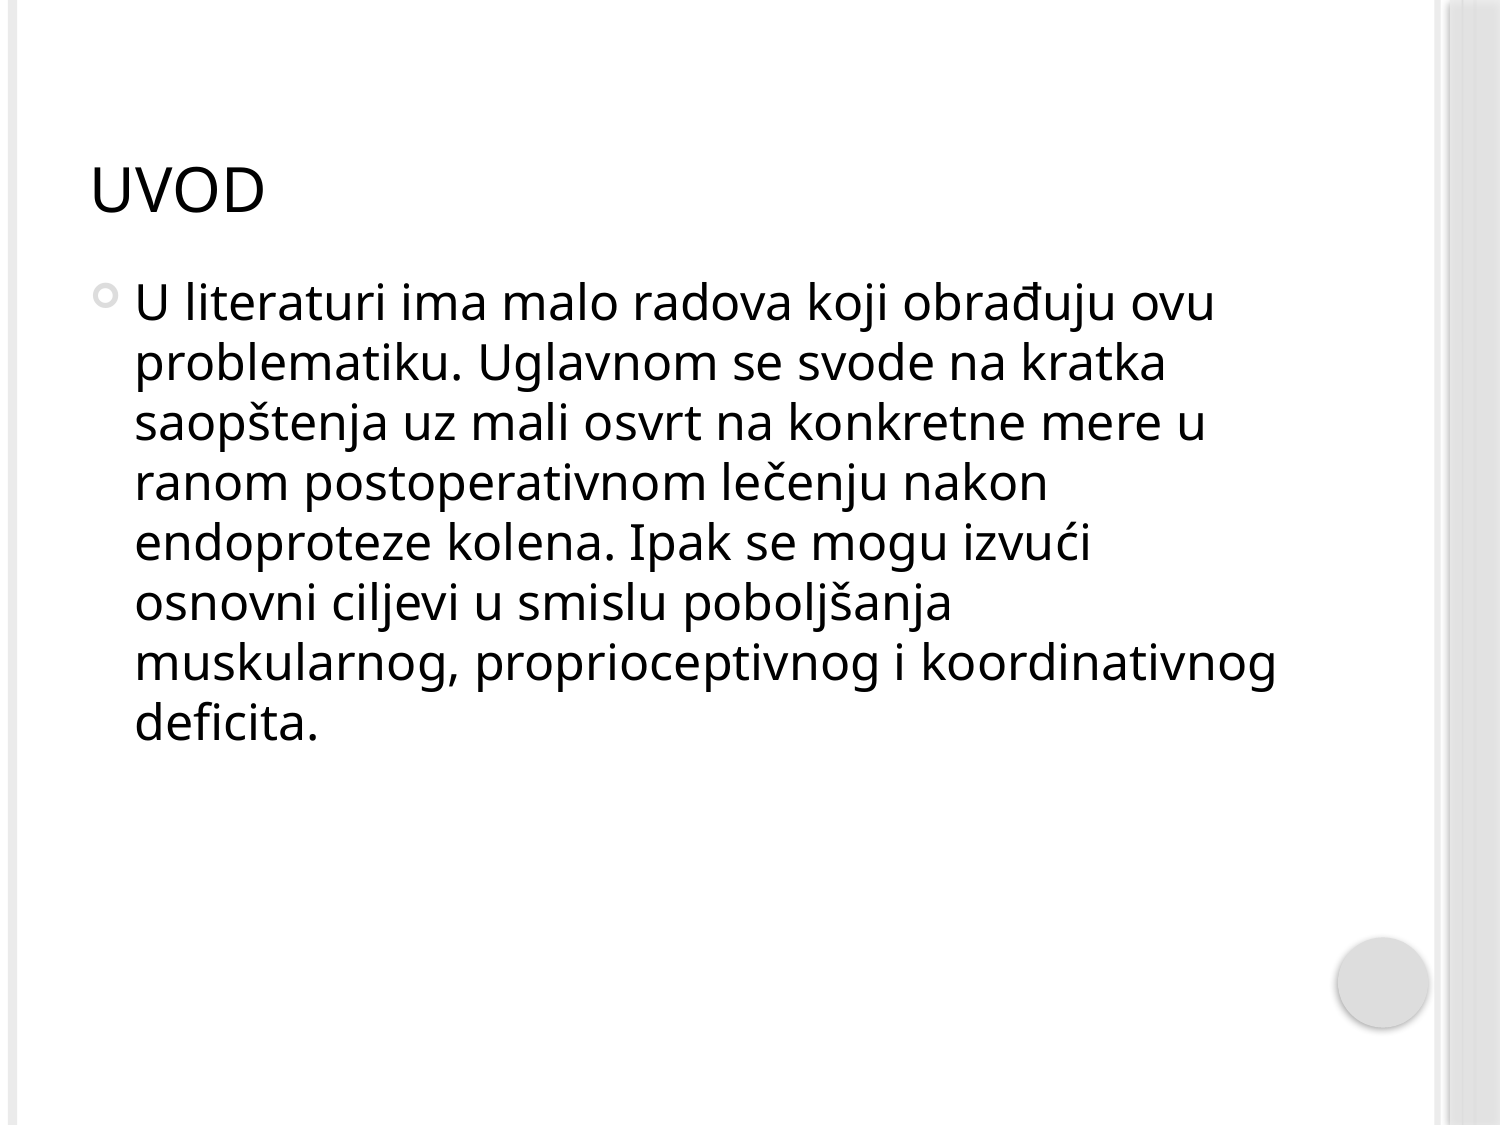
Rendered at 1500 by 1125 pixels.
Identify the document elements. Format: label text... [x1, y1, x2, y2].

title Uvod [75, 45, 1300, 233]
list U literaturi ima malo radova koji obrađuju ovu problematiku. Uglavnom se svode na kratka saopštenja uz mali osvrt na konkretne mere u ranom postoperativnom lečenju nakon endoproteze kolena. Ipak se mogu izvući osnovni ciljevi u smislu poboljšanja muskularnog, proprioceptivnog i koordinativnog deficita. [74, 262, 1301, 1063]
